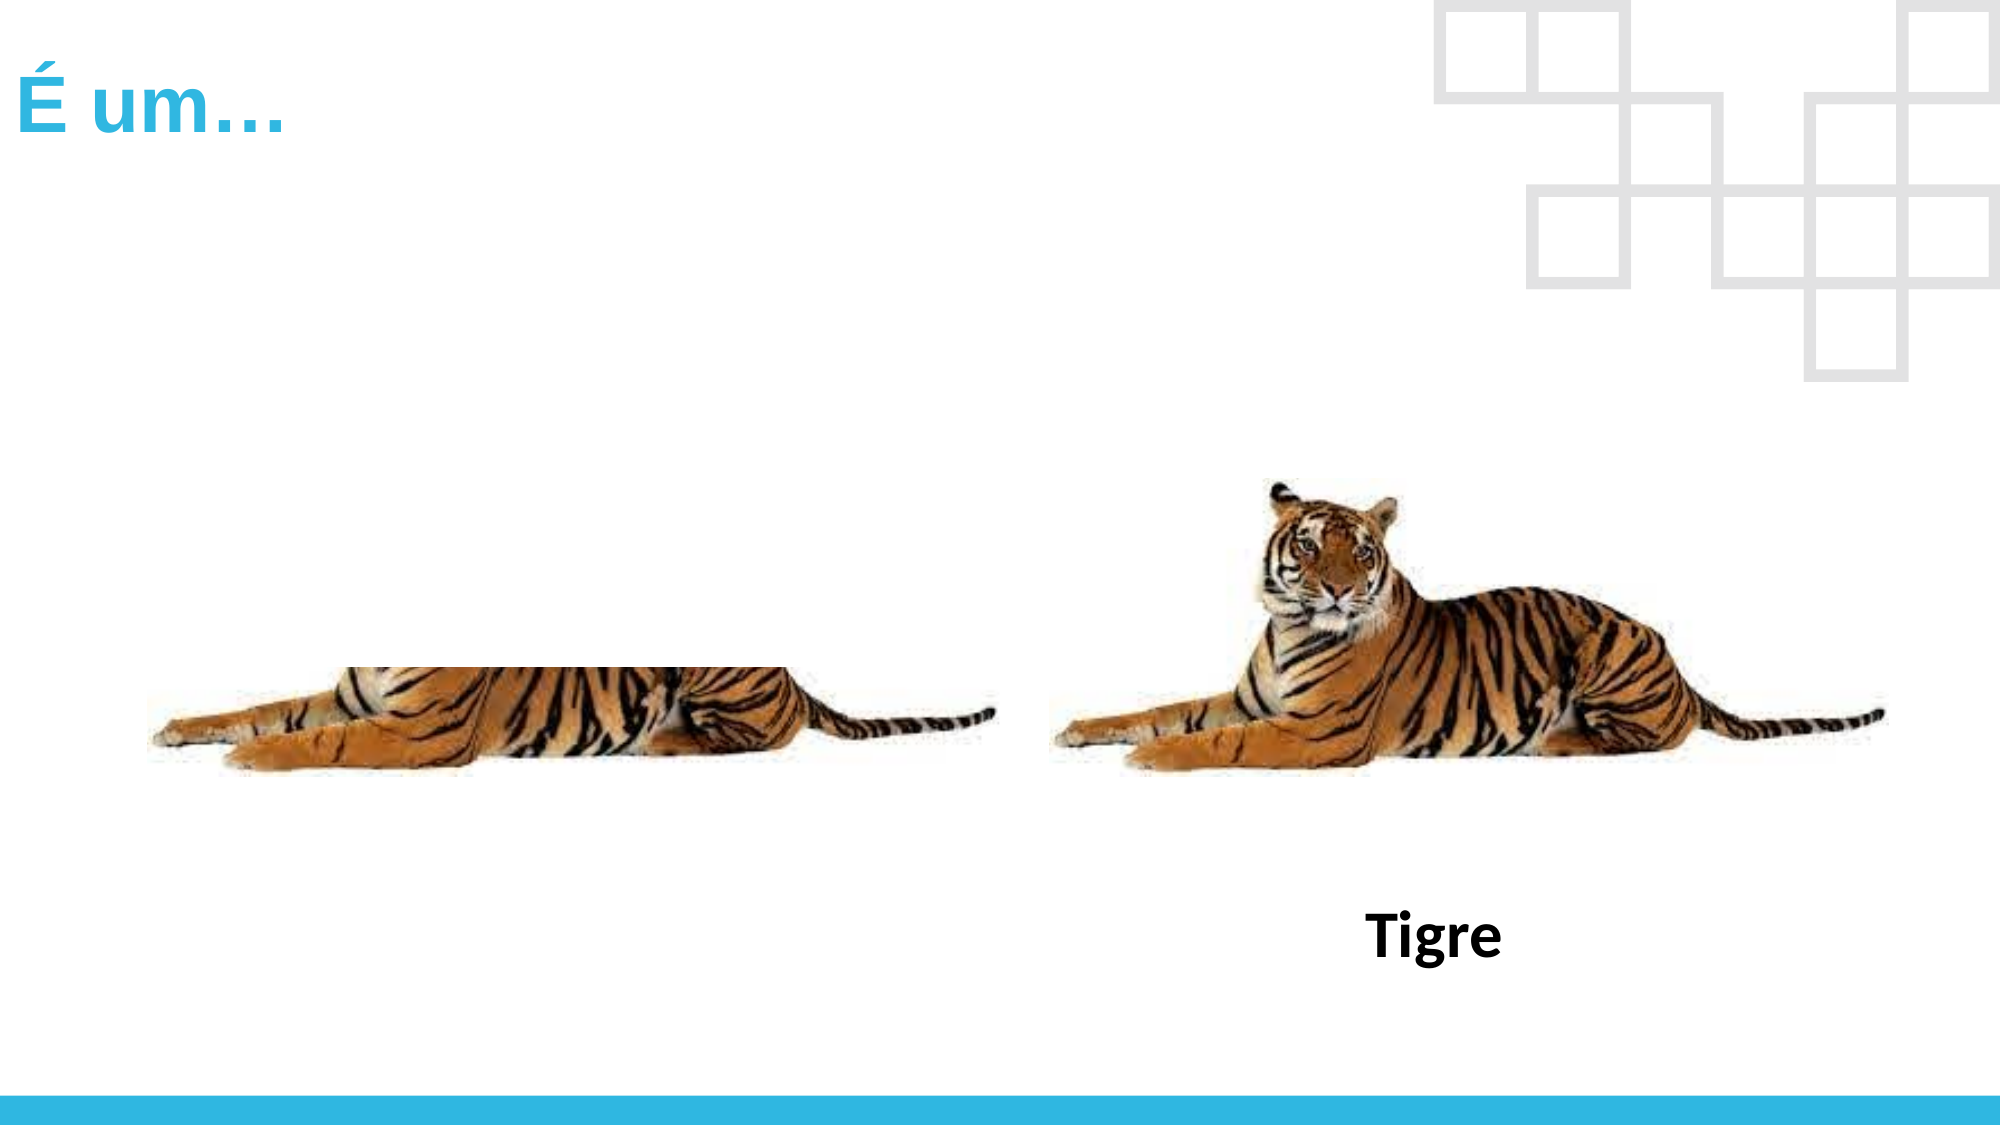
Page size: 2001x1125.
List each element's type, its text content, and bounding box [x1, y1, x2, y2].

title É um… [0, 55, 635, 245]
picture [0, 0, 2000, 1095]
text_box Tigre [1235, 883, 1633, 978]
